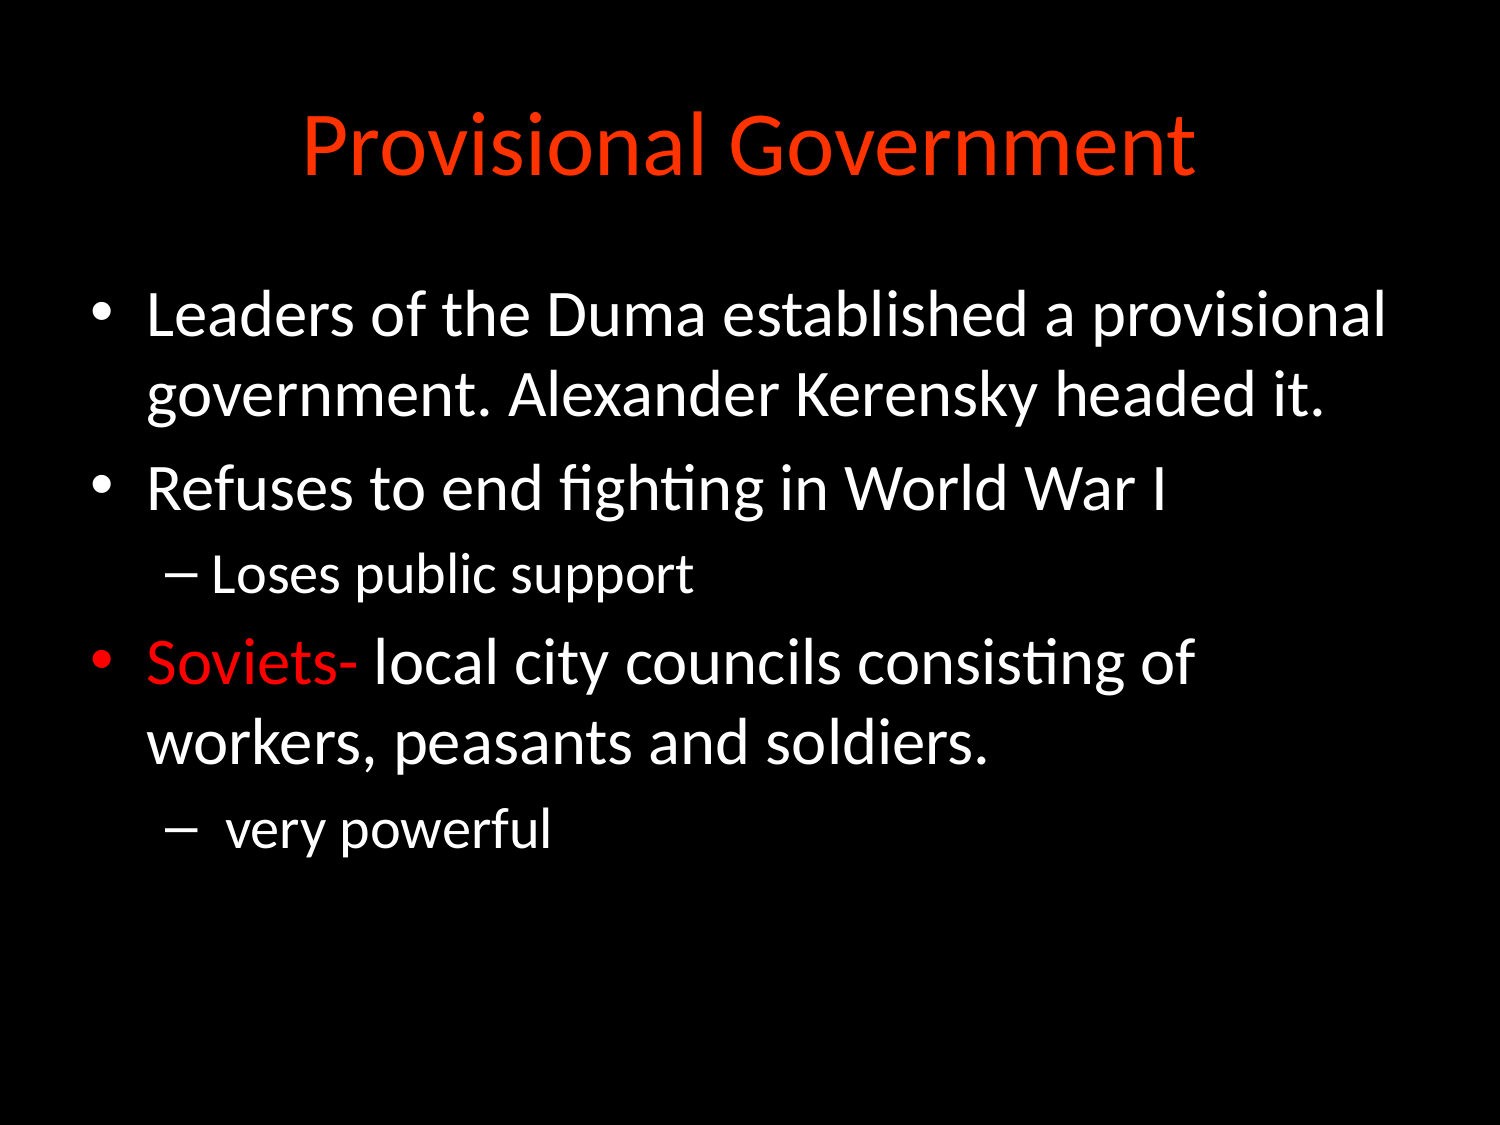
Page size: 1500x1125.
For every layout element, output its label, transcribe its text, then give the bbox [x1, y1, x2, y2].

list Leaders of the Duma established a provisional government. Alexander Kerensky headed it. Refuses to end fighting in World War I Loses public support Soviets- local city councils consisting of workers, peasants and soldiers. very powerful [75, 262, 1425, 1005]
title Provisional Government [75, 45, 1425, 233]
